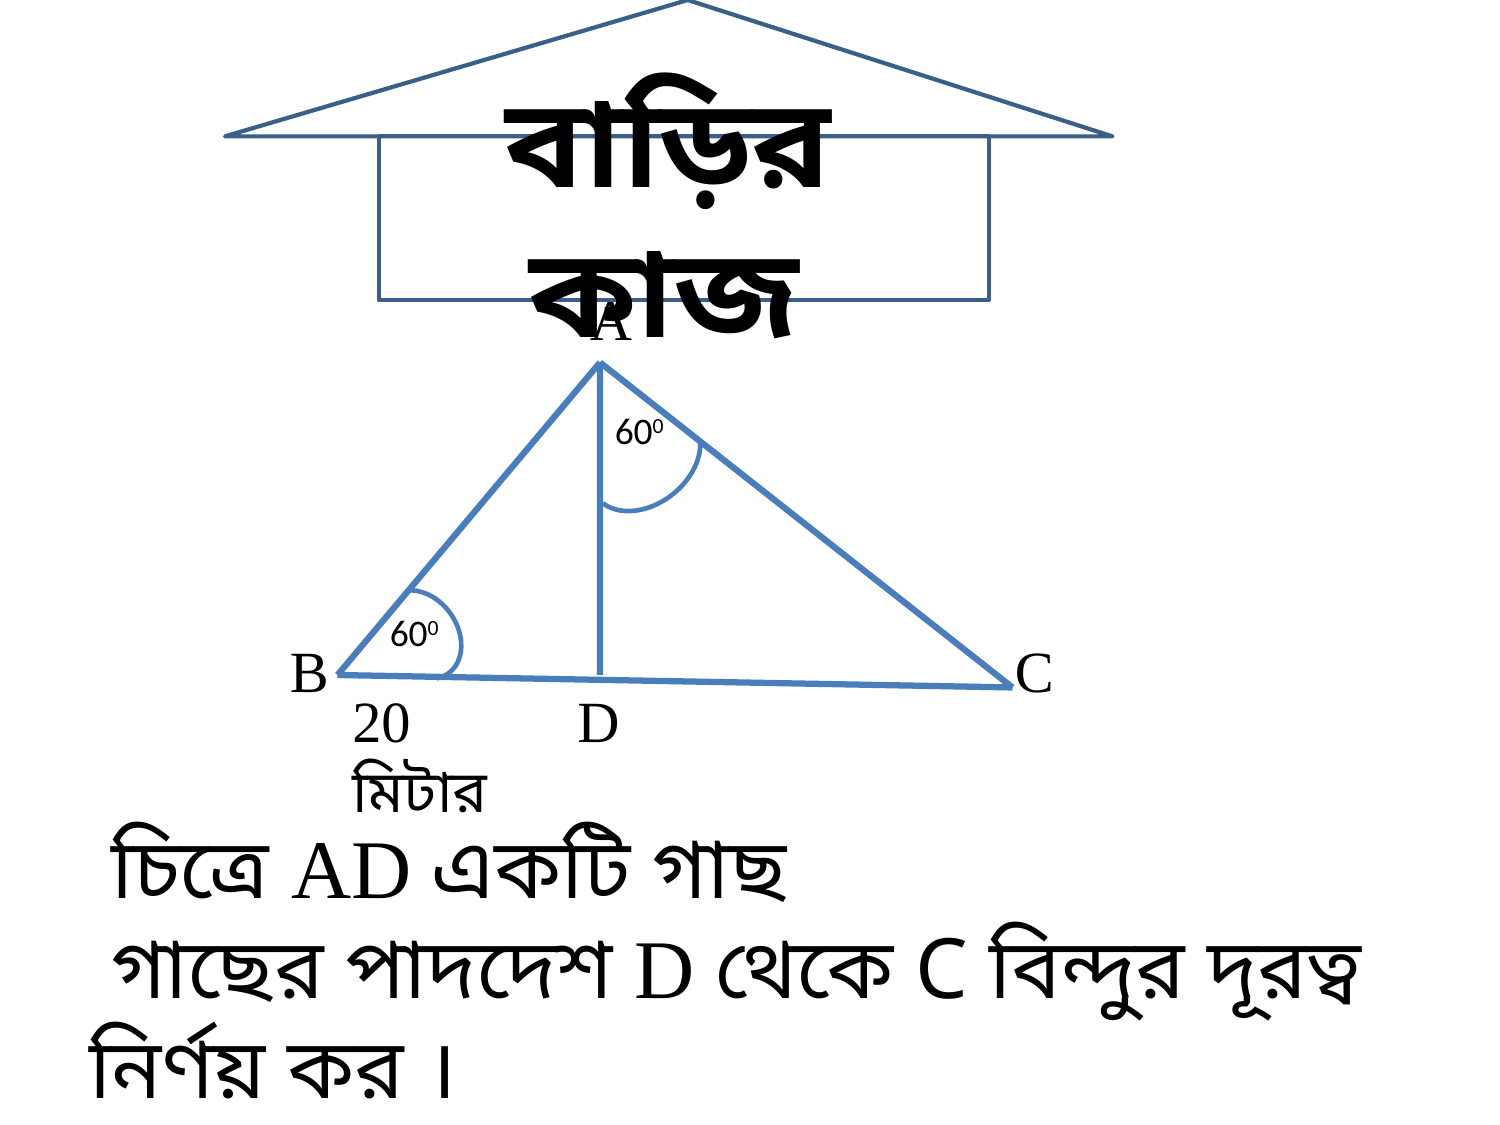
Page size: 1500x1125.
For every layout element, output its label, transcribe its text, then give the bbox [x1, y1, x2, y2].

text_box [224, 0, 1113, 301]
text_box চিত্রে AD একটি গাছ গাছের পাদদেশ D থেকে C বিন্দুর দূরত্ব নির্ণয় কর । [74, 807, 1500, 1123]
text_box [137, 274, 1251, 763]
